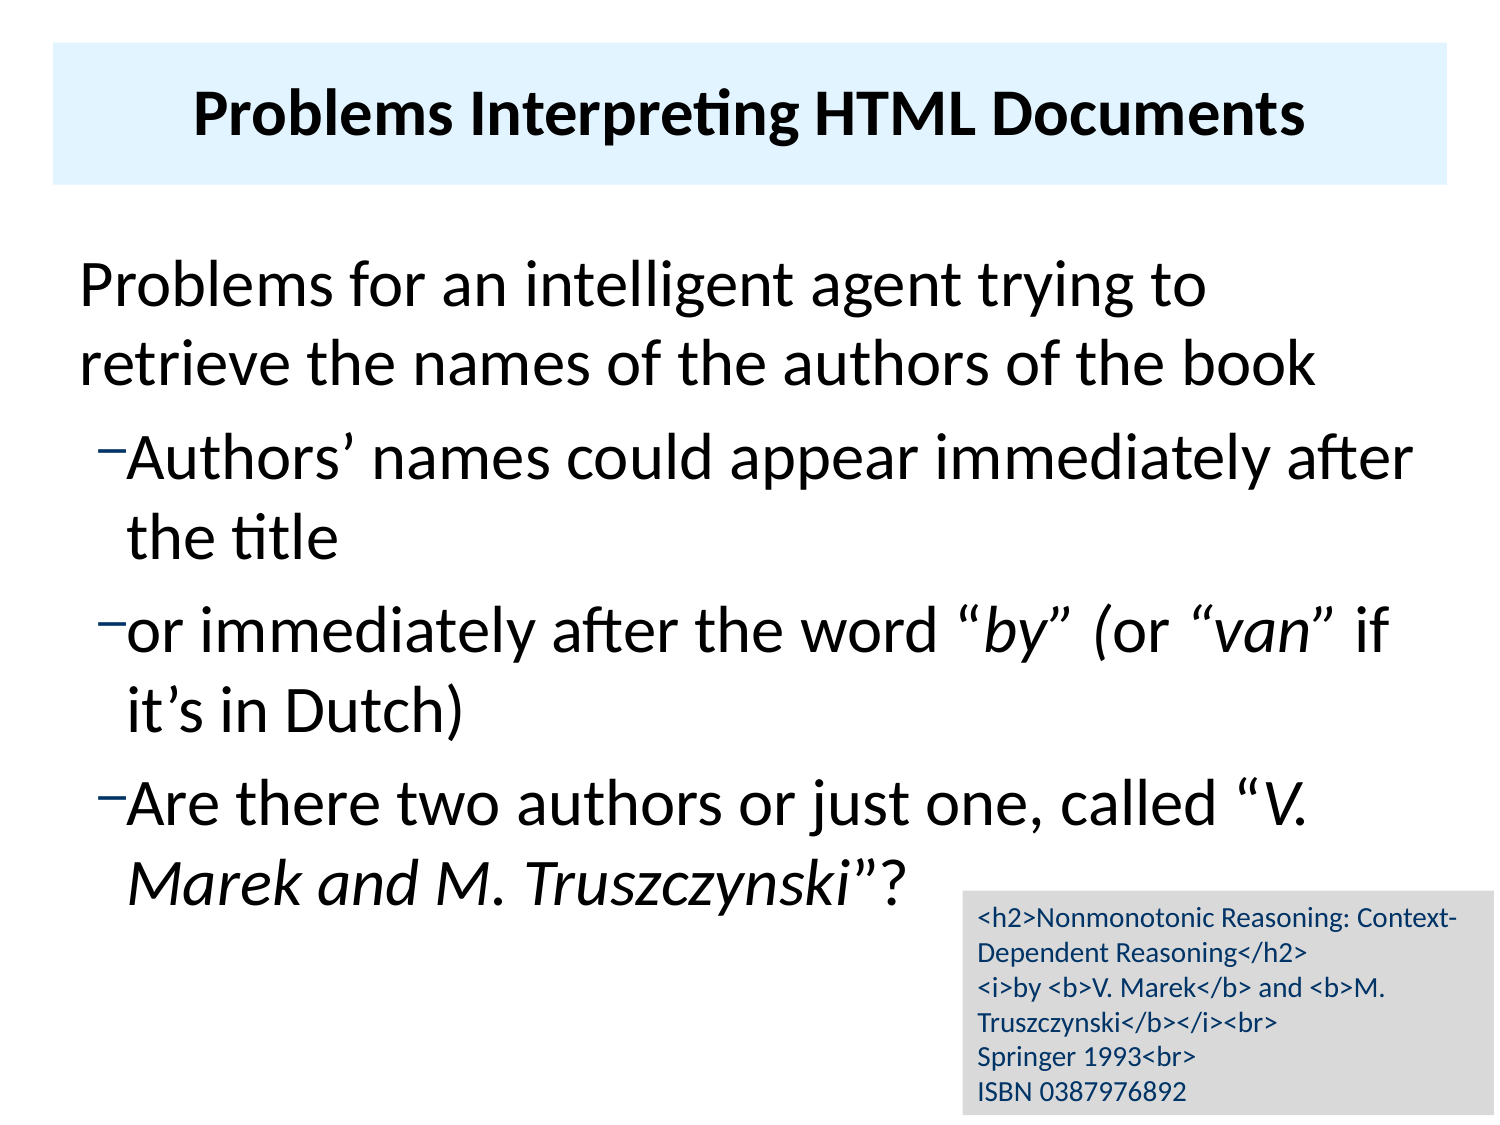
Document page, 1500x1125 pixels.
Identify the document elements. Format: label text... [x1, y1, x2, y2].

text_box <h2>Nonmonotonic Reasoning: Context-Dependent Reasoning</h2> <i>by <b>V. Marek</b> and <b>M. Truszczynski</b></i><br> Springer 1993<br> ISBN 0387976892 [962, 890, 1494, 1116]
title Problems Interpreting HTML Documents [53, 42, 1447, 185]
list Problems for an intelligent agent trying to retrieve the names of the authors of the book Authors’ names could appear immediately after the title or immediately after the word “by” (or “van” if it’s in Dutch) Are there two authors or just one, called “V. Marek and M. Truszczynski”? [64, 231, 1436, 1047]
